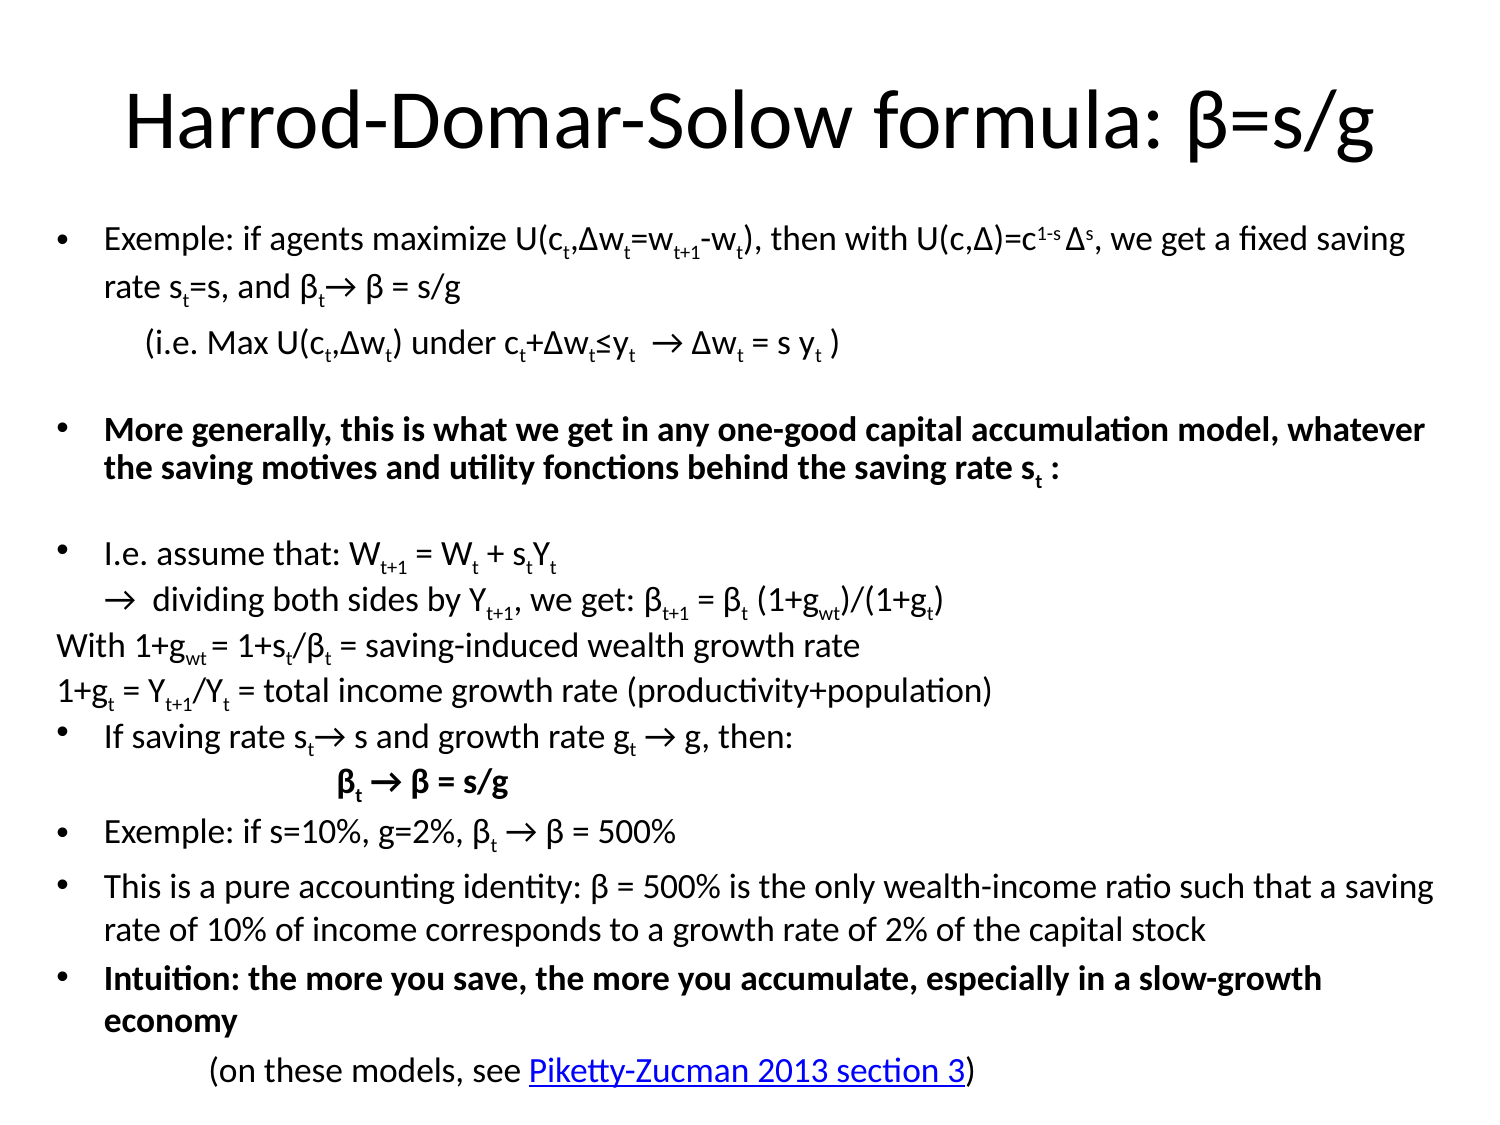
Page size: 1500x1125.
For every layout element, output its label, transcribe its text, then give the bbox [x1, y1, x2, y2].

list Exemple: if agents maximize U(ct,Δwt=wt+1-wt), then with U(c,Δ)=c1-s Δs, we get a fixed saving rate st=s, and βt→ β = s/g (i.e. Max U(ct,Δwt) under ct+Δwt≤yt → Δwt = s yt ) More generally, this is what we get in any one-good capital accumulation model, whatever the saving motives and utility fonctions behind the saving rate st : I.e. assume that: Wt+1 = Wt + stYt → dividing both sides by Yt+1, we get: βt+1 = βt (1+gwt)/(1+gt) With 1+gwt = 1+st/βt = saving-induced wealth growth rate 1+gt = Yt+1/Yt = total income growth rate (productivity+population) If saving rate st→ s and growth rate gt → g, then: βt → β = s/g Exemple: if s=10%, g=2%, βt → β = 500% This is a pure accounting identity: β = 500% is the only wealth-income ratio such that a saving rate of 10% of income corresponds to a growth rate of 2% of the capital stock Intuition: the more you save, the more you accumulate, especially in a slow-growth economy (on these models, see Piketty-Zucman 2013 section 3) [41, 208, 1471, 1106]
title Harrod-Domar-Solow formula: β=s/g [75, 45, 1425, 185]
